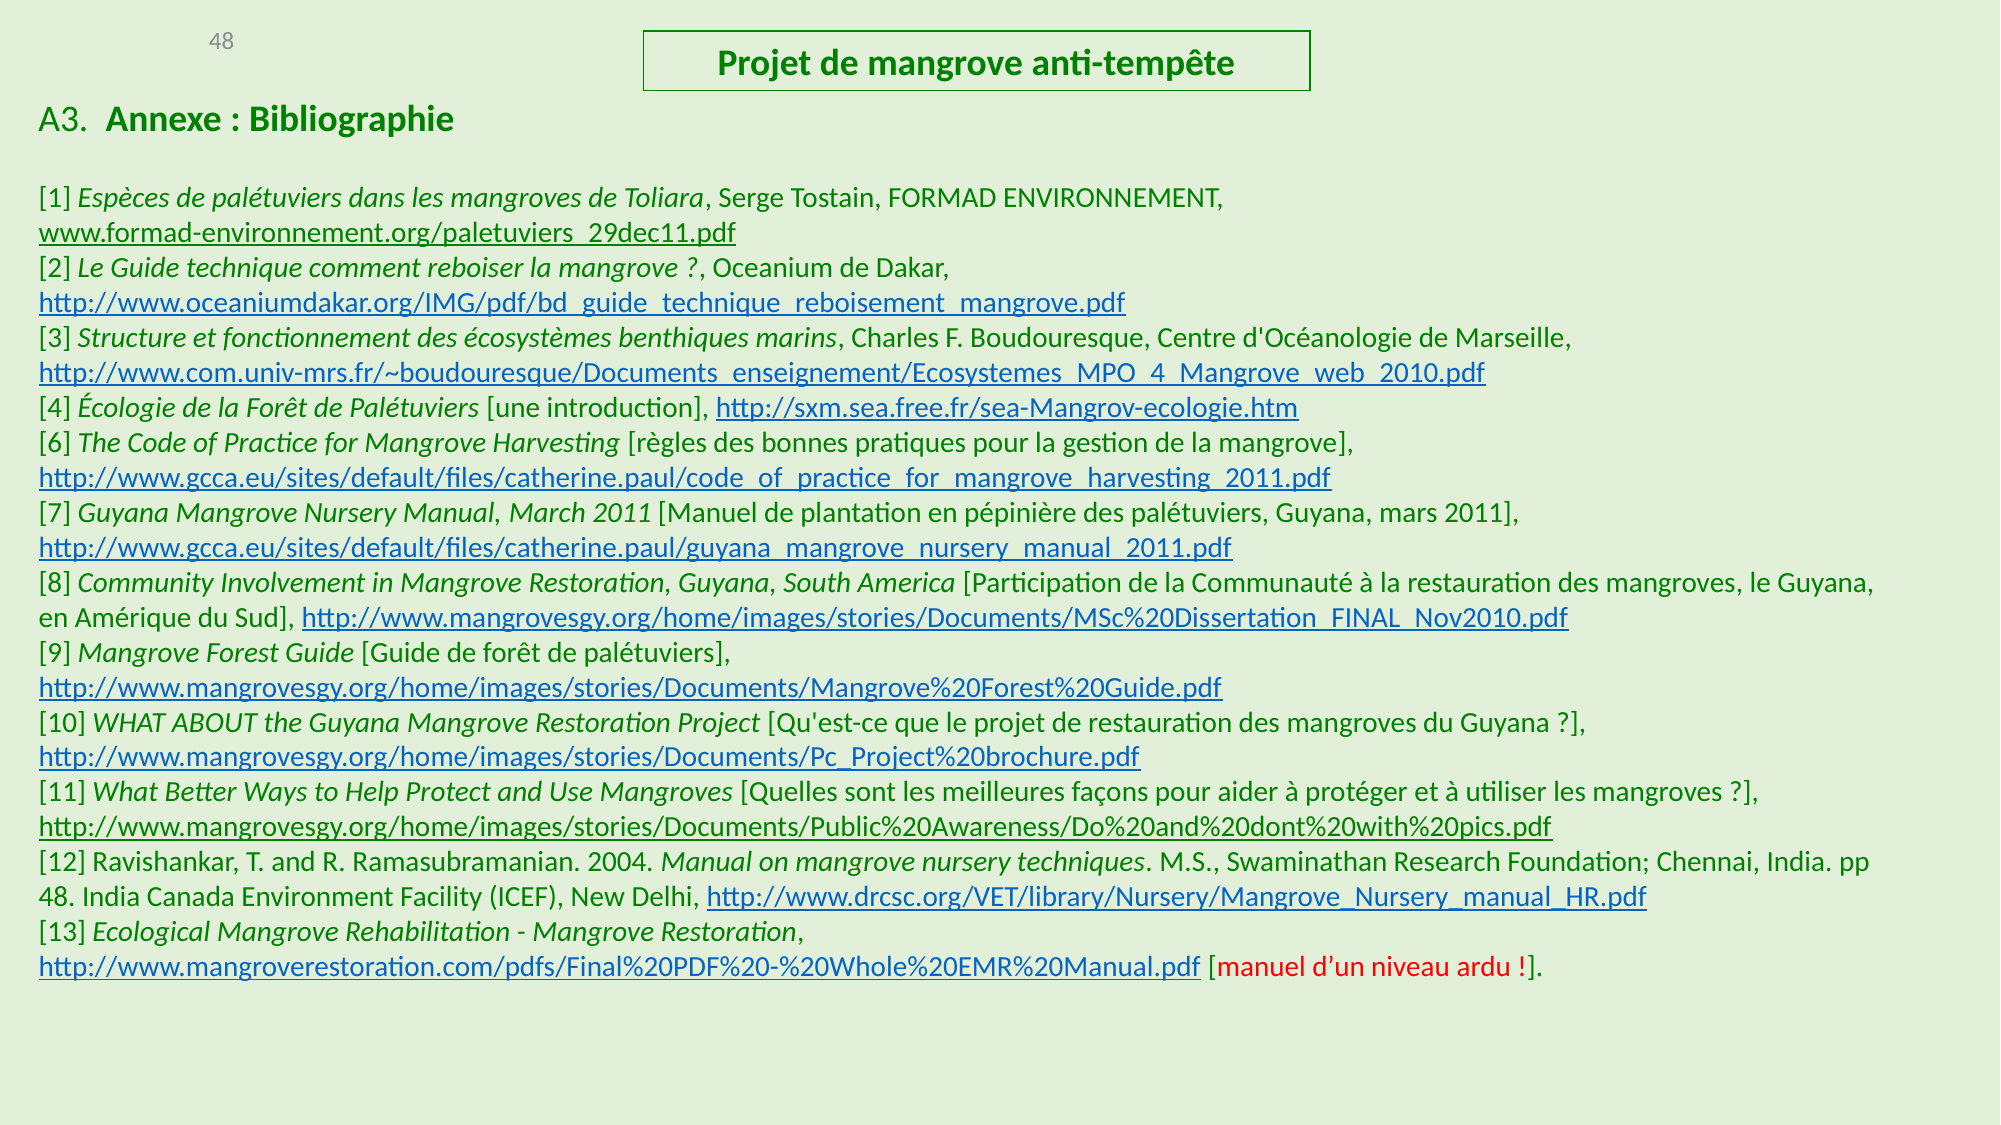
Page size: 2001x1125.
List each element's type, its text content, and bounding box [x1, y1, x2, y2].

text_box A3. Annexe : Bibliographie [23, 86, 516, 146]
slide_number 48 [107, 13, 250, 66]
text_box [1] Espèces de palétuviers dans les mangroves de Toliara, Serge Tostain, FORMAD ENVIRONNEMENT, www.formad-environnement.org/paletuviers_29dec11.pdf [2] Le Guide technique comment reboiser la mangrove ?, Oceanium de Dakar, http://www.oceaniumdakar.org/IMG/pdf/bd_guide_technique_reboisement_mangrove.pdf [3] Structure et fonctionnement des écosystèmes benthiques marins, Charles F. Boudouresque, Centre d'Océanologie de Marseille, http://www.com.univ-mrs.fr/~boudouresque/Documents_enseignement/Ecosystemes_MPO_4_Mangrove_web_2010.pdf [4] Écologie de la Forêt de Palétuviers [une introduction], http://sxm.sea.free.fr/sea-Mangrov-ecologie.htm [6] The Code of Practice for Mangrove Harvesting [règles des bonnes pratiques pour la gestion de la mangrove], http://www.gcca.eu/sites/default/files/catherine.paul/code_of_practice_for_mangrove_harvesting_2011.pdf [7] Guyana Mangrove Nursery Manual, March 2011 [Manuel de plantation en pépinière des palétuviers, Guyana, mars 2011], http://www.gcca.eu/sites/default/files/catherine.paul/guyana_mangrove_nursery_manual_2011.pdf [8] Community Involvement in Mangrove Restoration, Guyana, South America [Participation de la Communauté à la restauration des mangroves, le Guyana, en Amérique du Sud], http://www.mangrovesgy.org/home/images/stories/Documents/MSc%20Dissertation_FINAL_Nov2010.pdf [9] Mangrove Forest Guide [Guide de forêt de palétuviers], http://www.mangrovesgy.org/home/images/stories/Documents/Mangrove%20Forest%20Guide.pdf [10] WHAT ABOUT the Guyana Mangrove Restoration Project [Qu'est-ce que le projet de restauration des mangroves du Guyana ?], http://www.mangrovesgy.org/home/images/stories/Documents/Pc_Project%20brochure.pdf [11] What Better Ways to Help Protect and Use Mangroves [Quelles sont les meilleures façons pour aider à protéger et à utiliser les mangroves ?], http://www.mangrovesgy.org/home/images/stories/Documents/Public%20Awareness/Do%20and%20dont%20with%20pics.pdf [12] Ravishankar, T. and R. Ramasubramanian. 2004. Manual on mangrove nursery techniques. M.S., Swaminathan Research Foundation; Chennai, India. pp 48. India Canada Environment Facility (ICEF), New Delhi, http://www.drcsc.org/VET/library/Nursery/Mangrove_Nursery_manual_HR.pdf [13] Ecological Mangrove Rehabilitation - Mangrove Restoration, http://www.mangroverestoration.com/pdfs/Final%20PDF%20-%20Whole%20EMR%20Manual.pdf [manuel d’un niveau ardu !]. [23, 171, 1915, 990]
text_box Projet de mangrove anti-tempête [643, 30, 1310, 91]
